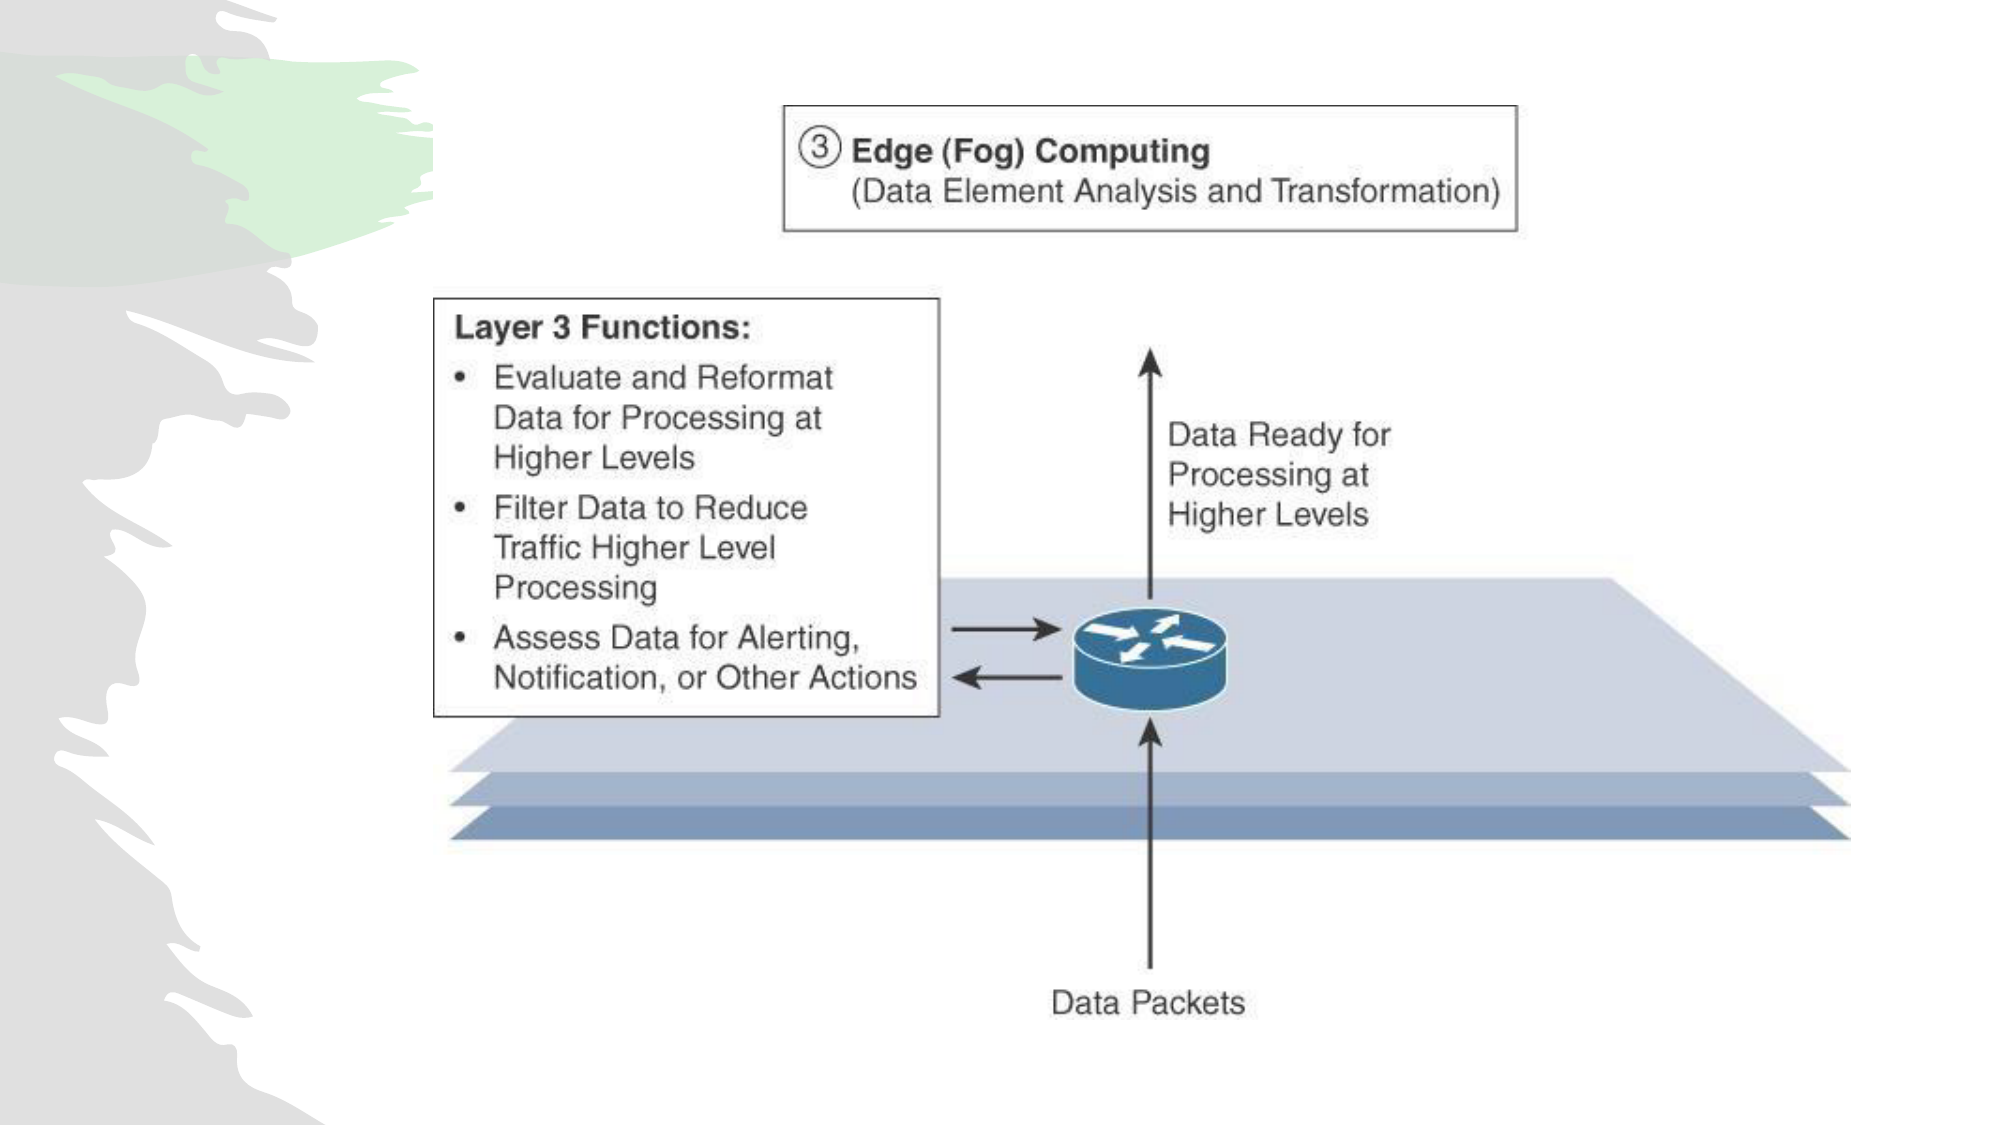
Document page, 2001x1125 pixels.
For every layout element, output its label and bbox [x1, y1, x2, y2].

list [433, 105, 1851, 1020]
text_box [0, 0, 328, 1125]
